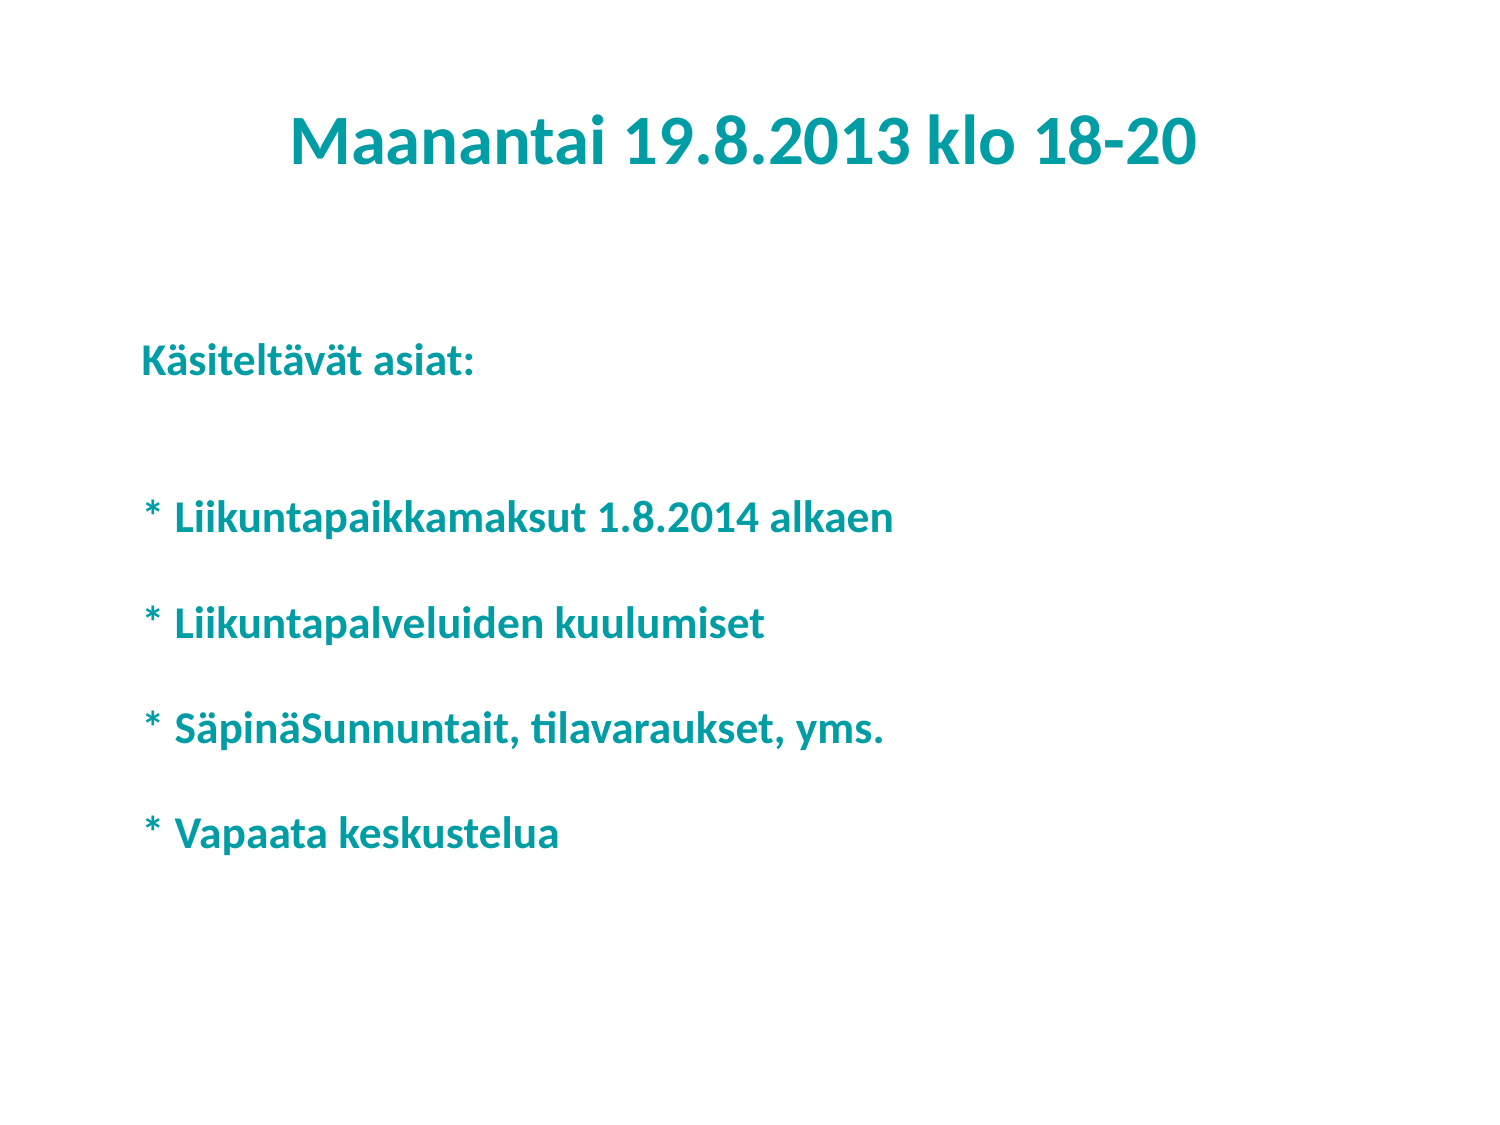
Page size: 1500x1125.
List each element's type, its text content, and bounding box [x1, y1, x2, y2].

title Maanantai 19.8.2013 klo 18-20 [76, 42, 1428, 231]
list Käsiteltävät asiat: * Liikuntapaikkamaksut 1.8.2014 alkaen * Liikuntapalveluiden kuulumiset * SäpinäSunnuntait, tilavaraukset, yms. * Vapaata keskustelua [74, 262, 1426, 1006]
